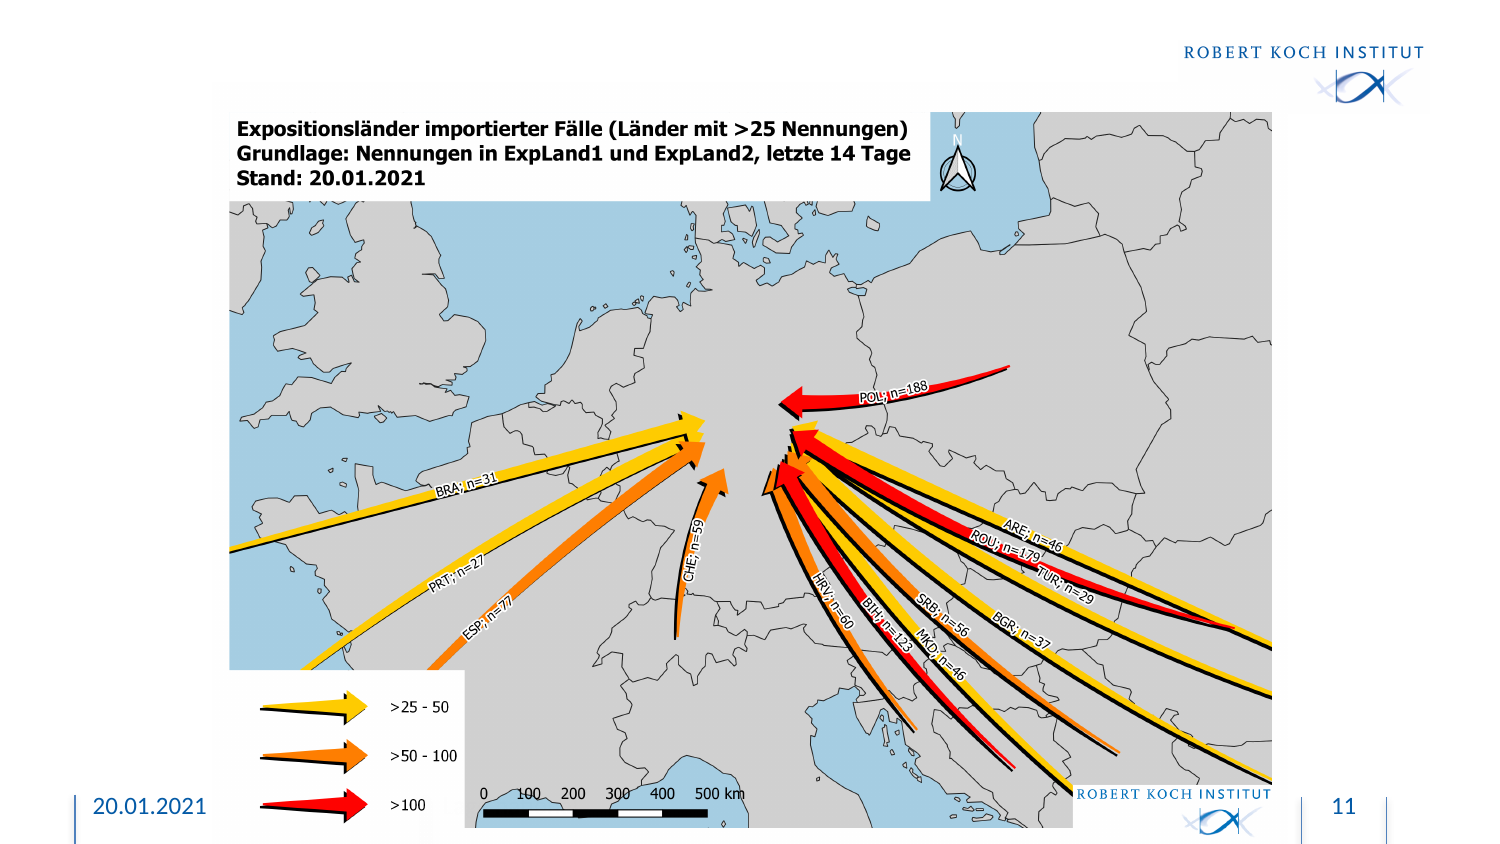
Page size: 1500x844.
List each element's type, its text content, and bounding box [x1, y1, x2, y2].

slide_number 11 [1302, 782, 1385, 827]
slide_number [92, 782, 206, 827]
picture [211, 40, 1430, 844]
